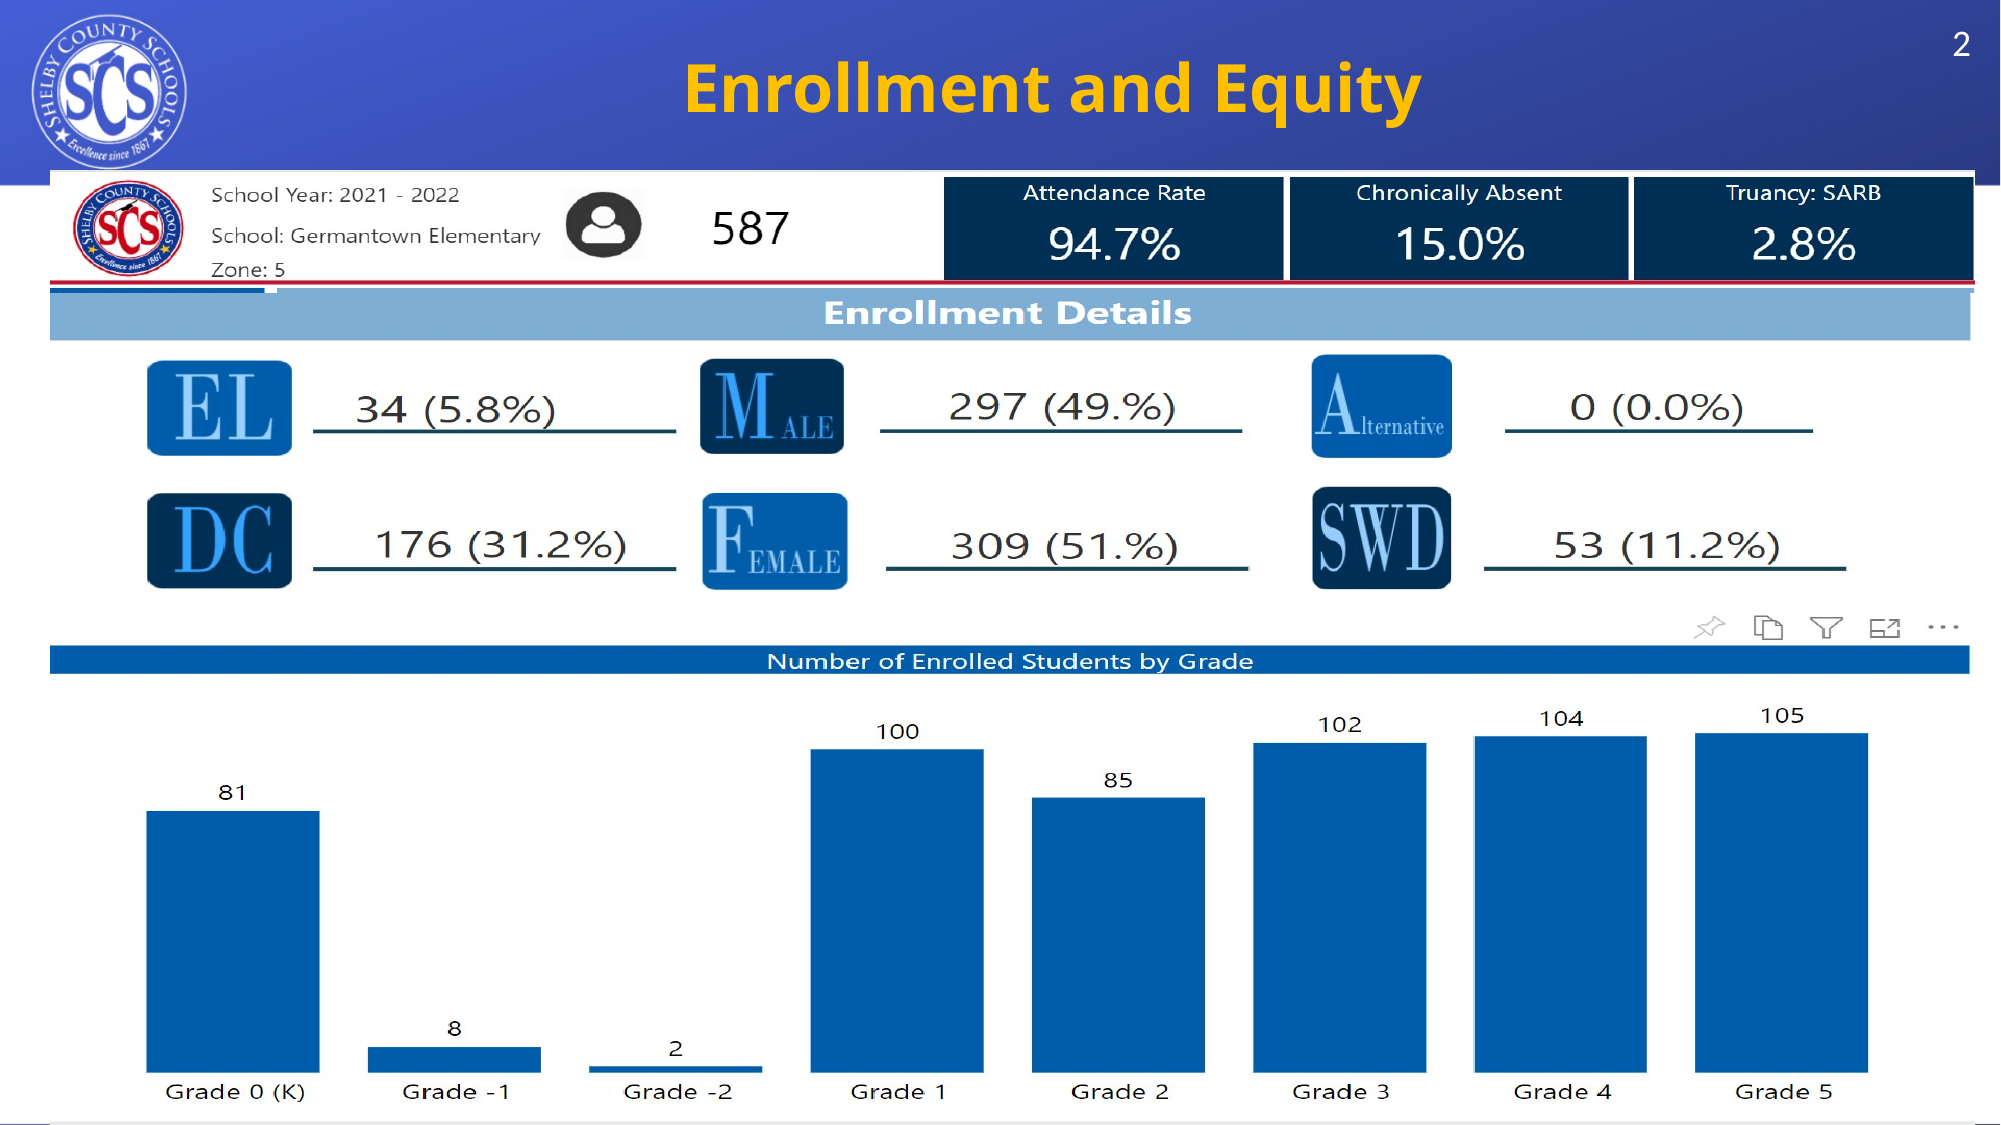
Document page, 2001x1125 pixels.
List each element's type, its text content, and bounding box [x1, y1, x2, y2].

picture [0, 0, 2001, 1125]
text_box Enrollment and Equity [182, 38, 1975, 134]
text_box 2 [1923, 11, 2000, 72]
